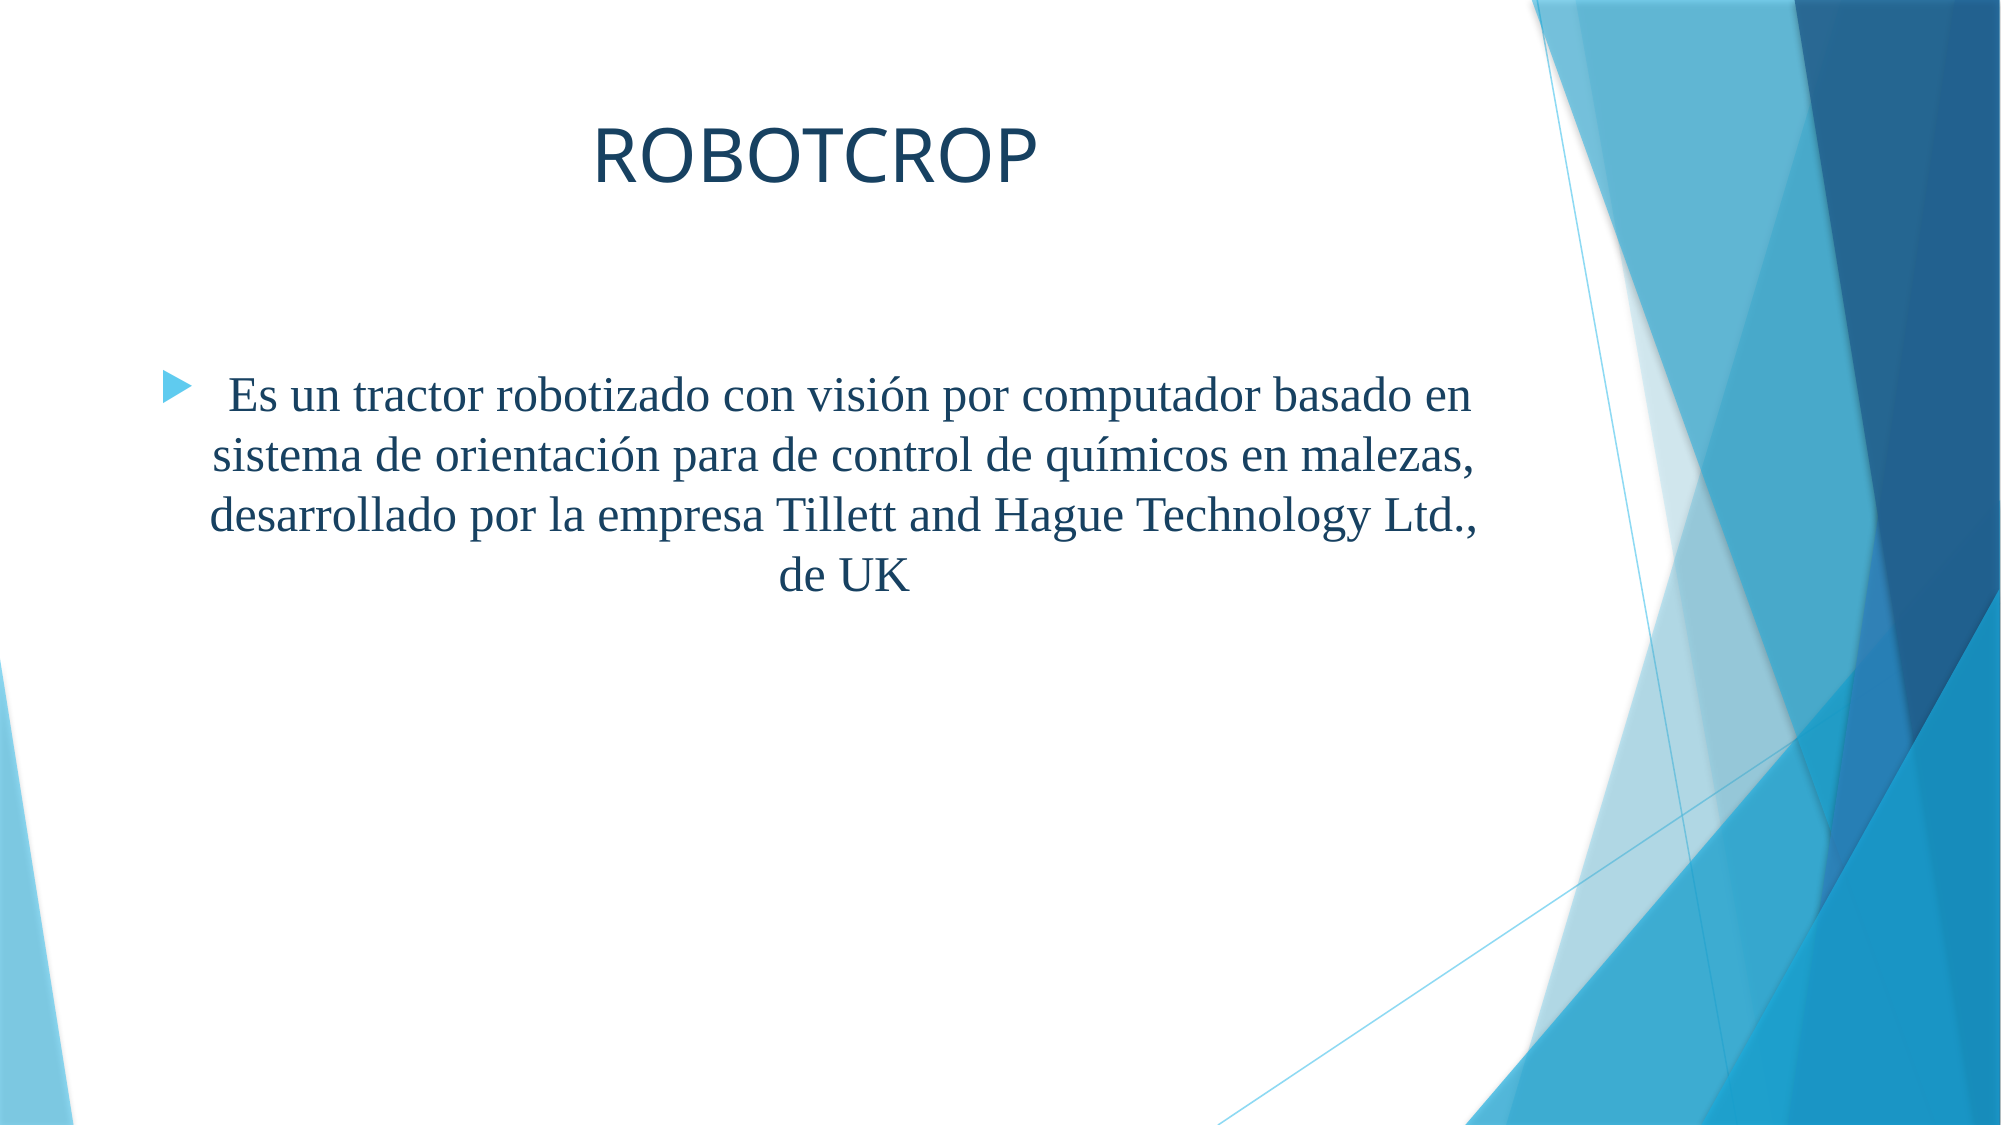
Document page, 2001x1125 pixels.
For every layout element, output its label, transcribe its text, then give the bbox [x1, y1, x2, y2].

list Es un tractor robotizado con visión por computador basado en sistema de orientación para de control de químicos en malezas, desarrollado por la empresa Tillett and Hague Technology Ltd., de UK [111, 354, 1522, 992]
title ROBOTCROP [111, 99, 1522, 317]
